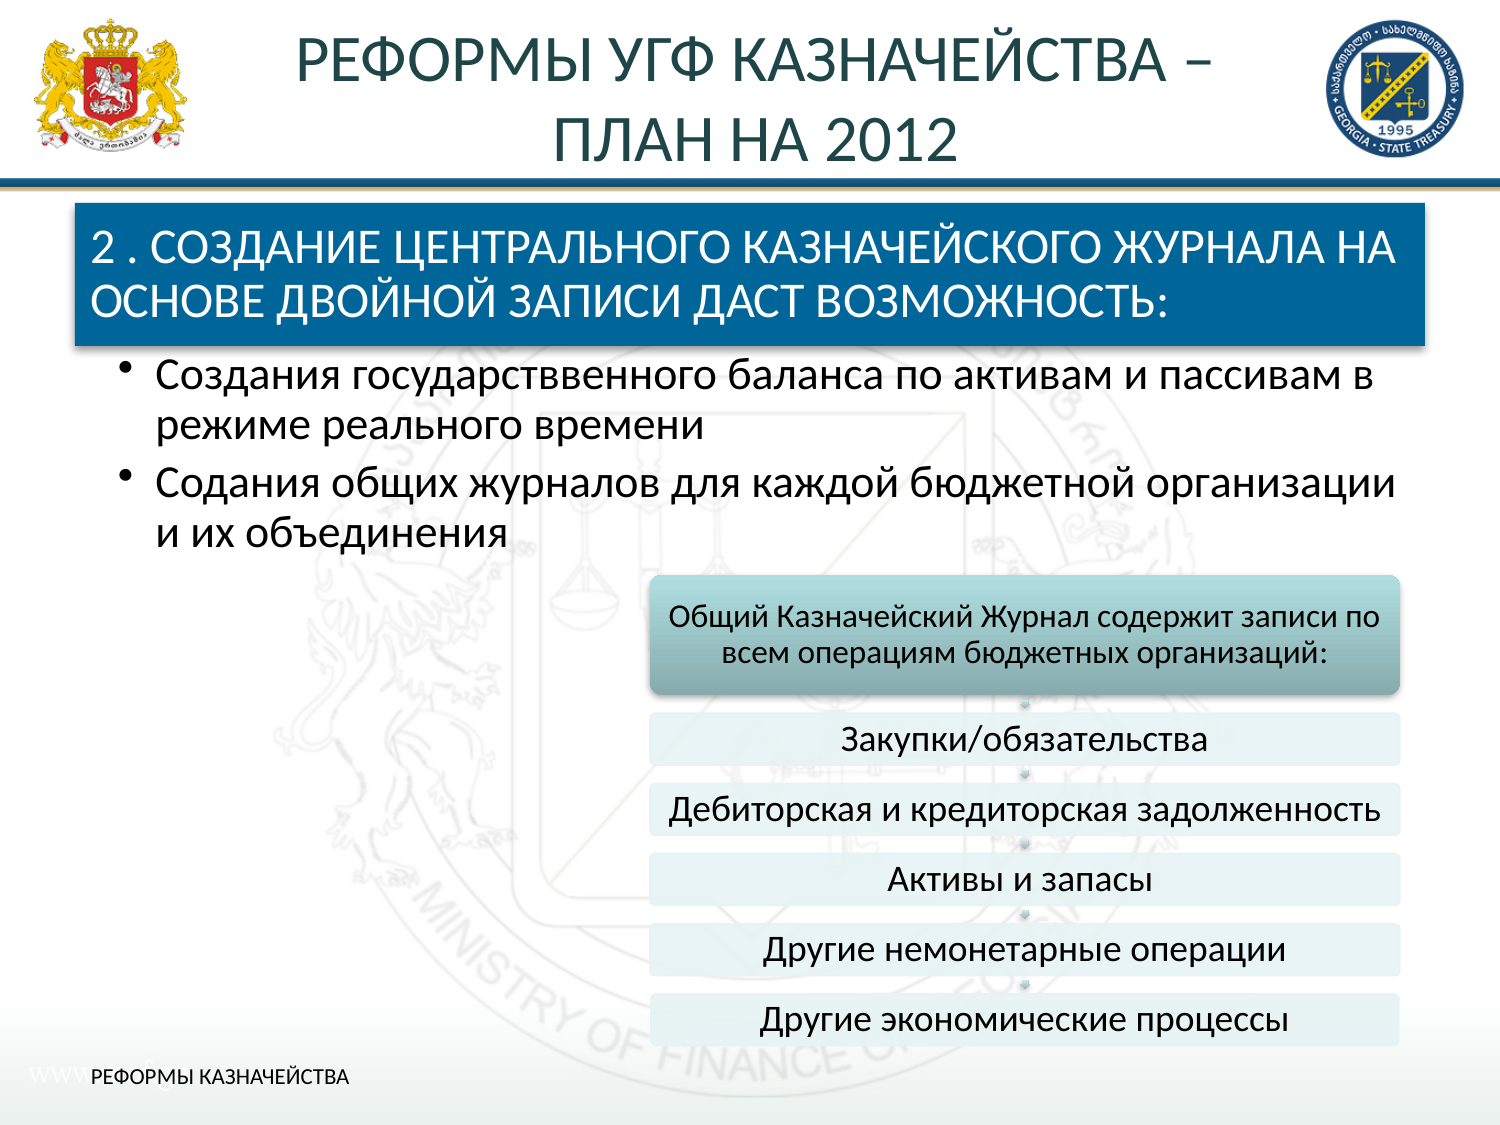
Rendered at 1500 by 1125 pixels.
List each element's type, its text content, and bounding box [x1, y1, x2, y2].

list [74, 174, 1426, 601]
footer РЕФОРМЫ КАЗНАЧЕЙСТВА [75, 1053, 997, 1102]
title РЕФОРМЫ УГФ КАЗНАЧЕЙСТВА – ПЛАН НА 2012 [210, 12, 1302, 173]
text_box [599, 574, 1451, 1047]
picture [0, 0, 1500, 1125]
